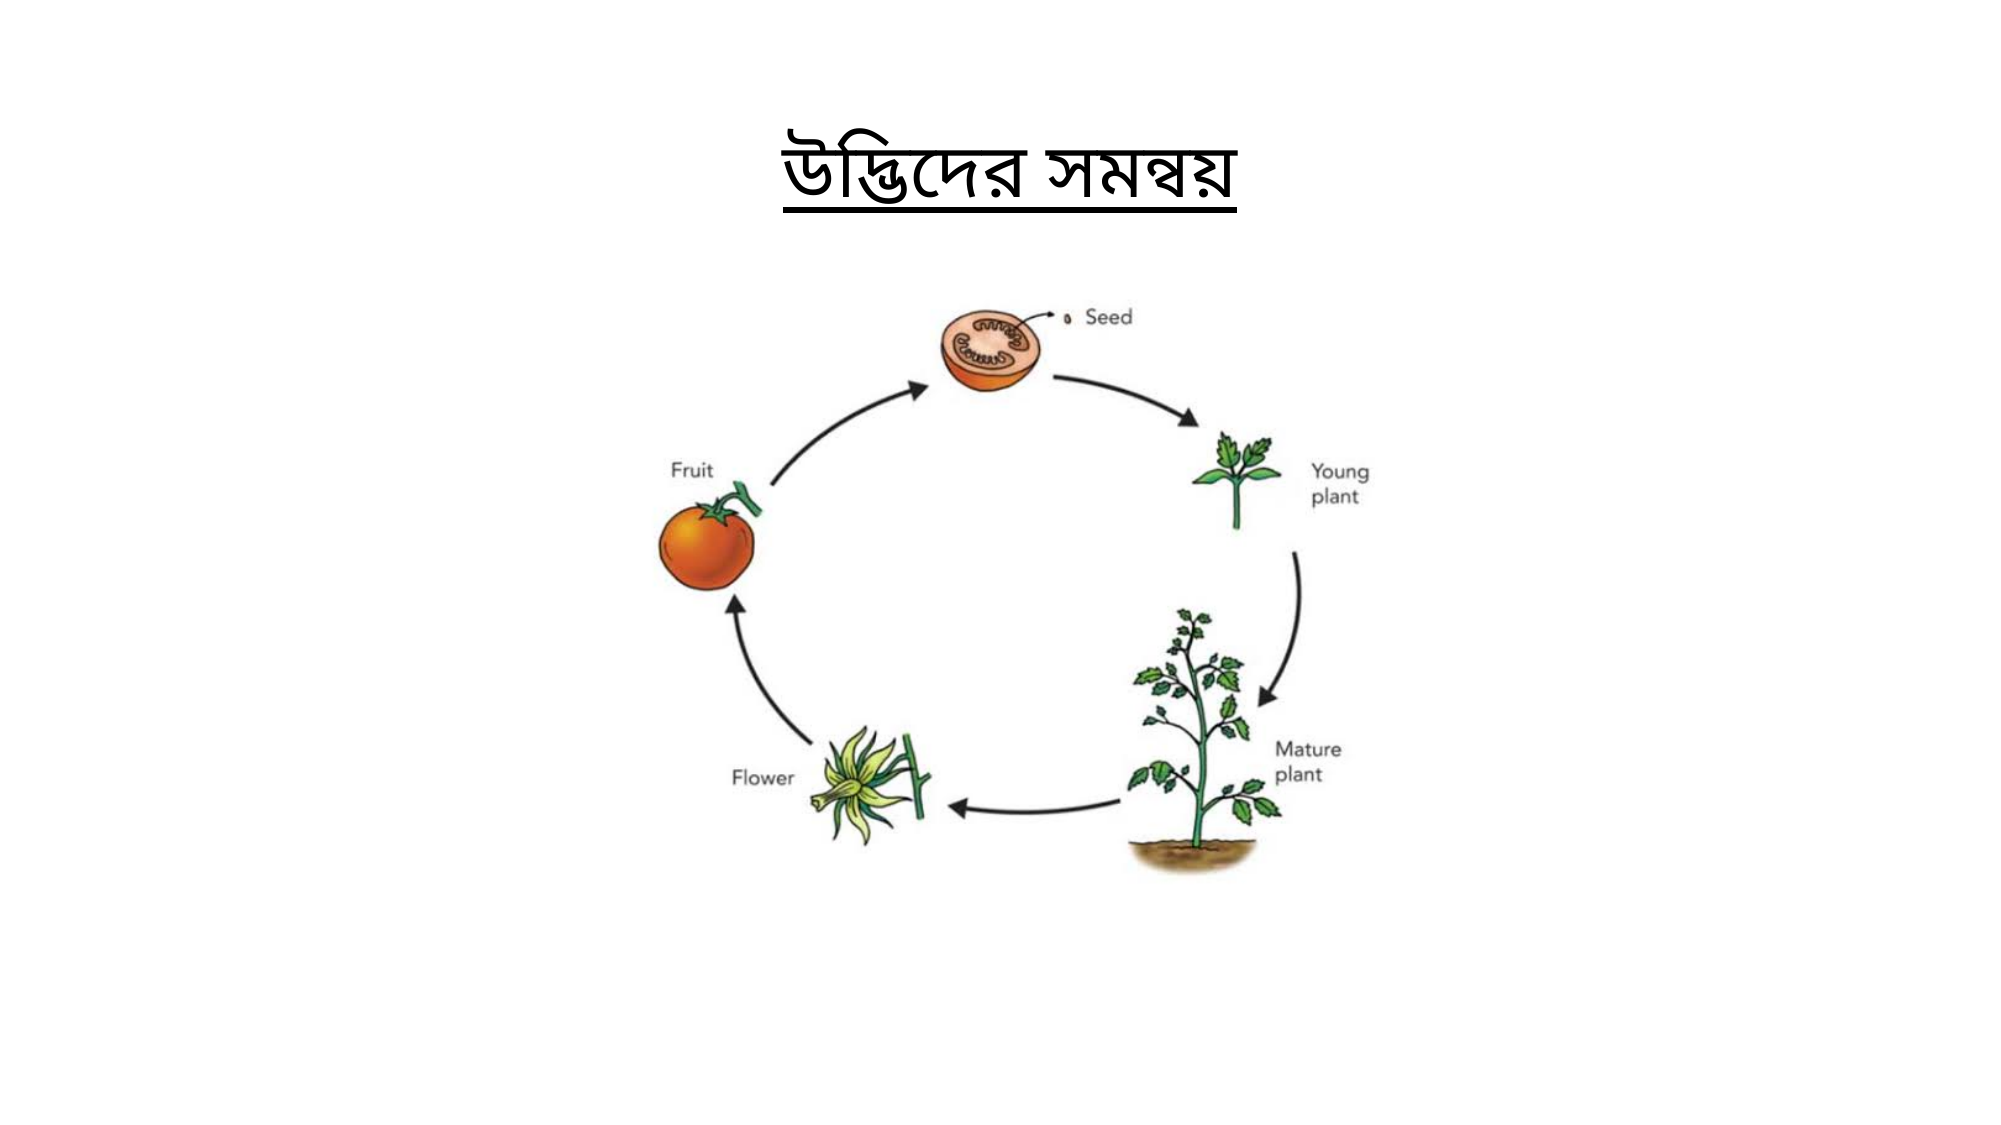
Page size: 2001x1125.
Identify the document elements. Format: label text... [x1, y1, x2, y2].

text_box উদ্ভিদের সমন্বয় [724, 115, 1296, 220]
picture [634, 270, 1386, 893]
